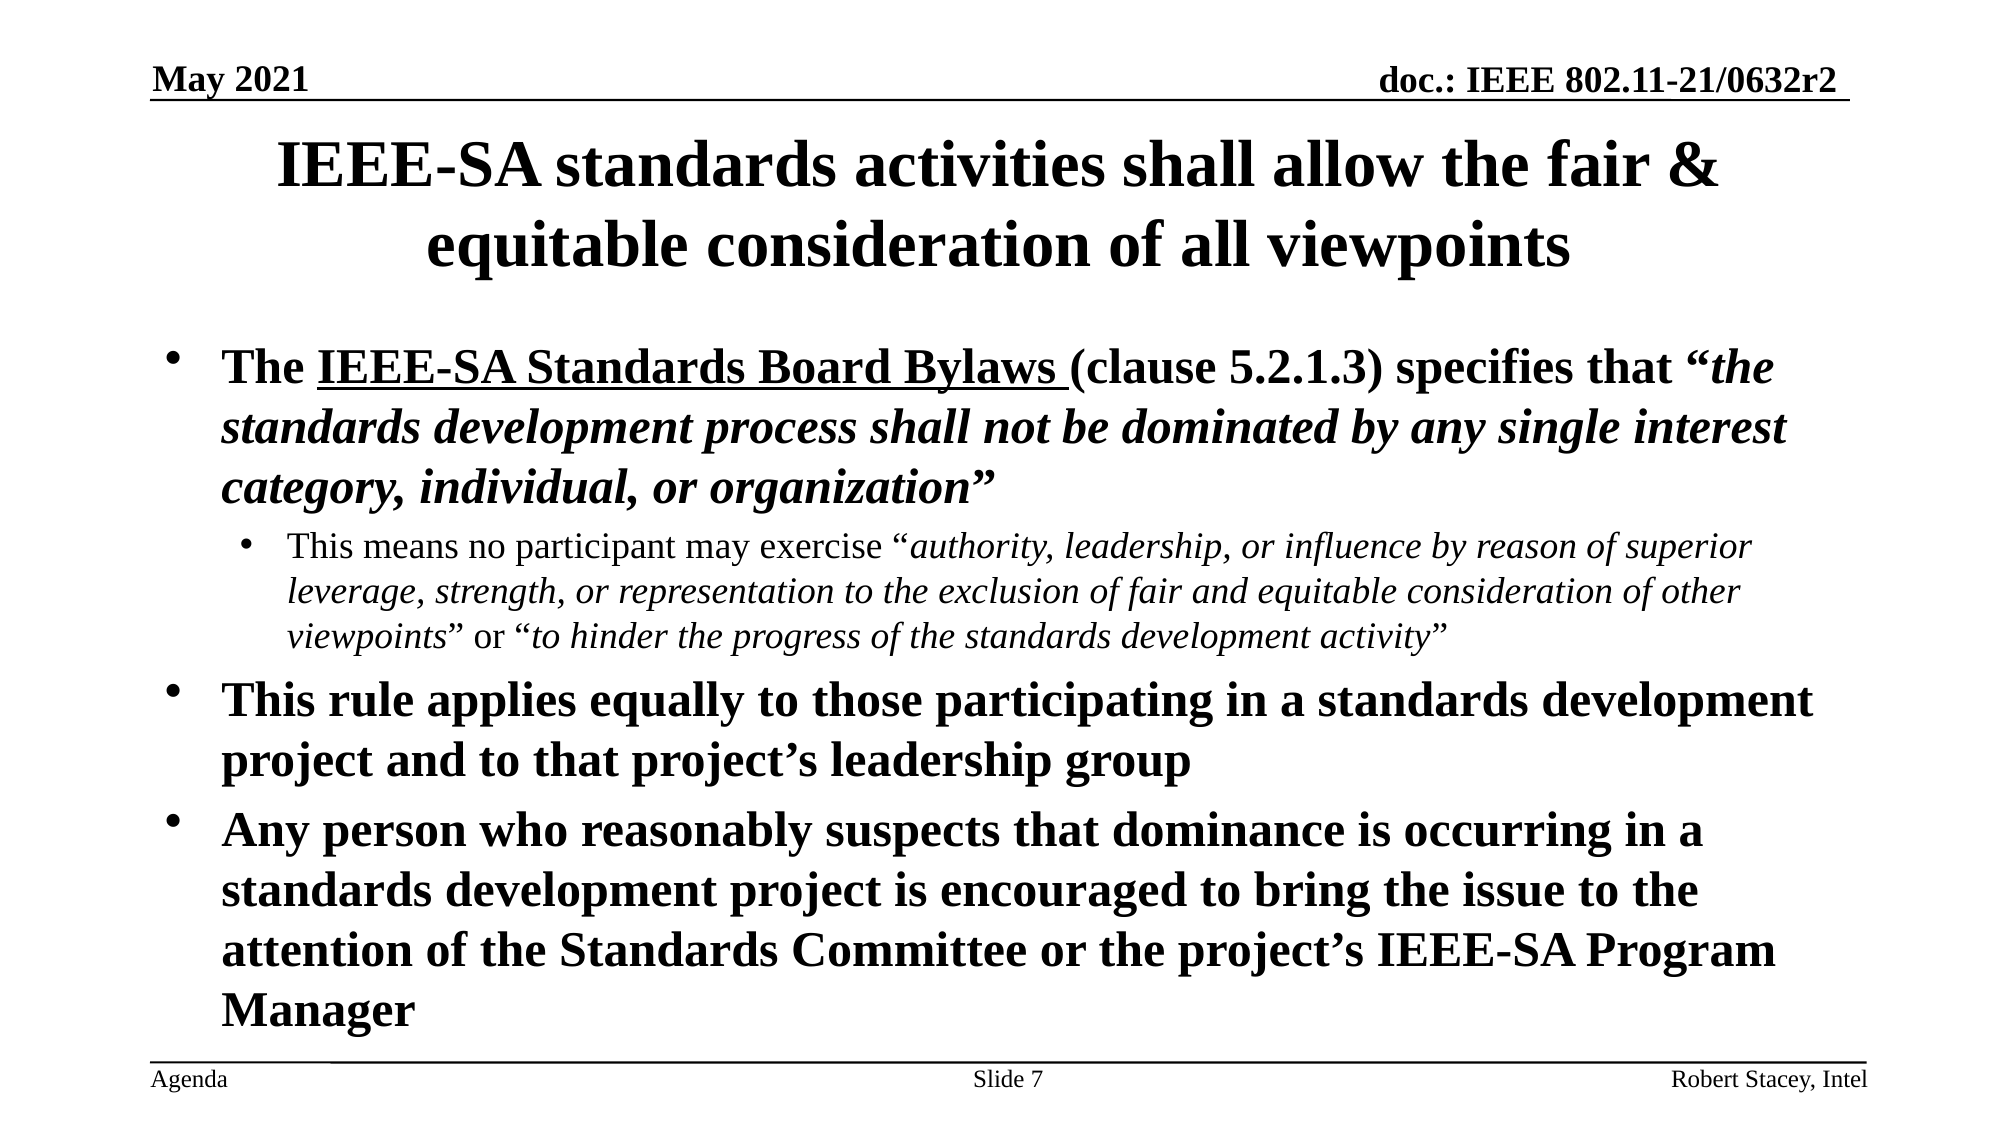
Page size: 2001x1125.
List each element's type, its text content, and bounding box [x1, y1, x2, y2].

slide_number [152, 53, 363, 100]
list The IEEE-SA Standards Board Bylaws (clause 5.2.1.3) specifies that “the standards development process shall not be dominated by any single interest category, individual, or organization” This means no participant may exercise “authority, leadership, or influence by reason of superior leverage, strength, or representation to the exclusion of fair and equitable consideration of other viewpoints” or “to hinder the progress of the standards development activity” This rule applies equally to those participating in a standards development project and to that project’s leadership group Any person who reasonably suspects that dominance is occurring in a standards development project is encouraged to bring the issue to the attention of the Standards Committee or the project’s IEEE-SA Program Manager [149, 326, 1850, 1002]
slide_number Slide 7 [964, 1061, 1053, 1093]
title IEEE-SA standards activities shall allow the fair & equitable consideration of all viewpoints [150, 112, 1850, 288]
footer Robert Stacey, Intel [1171, 1061, 1869, 1093]
